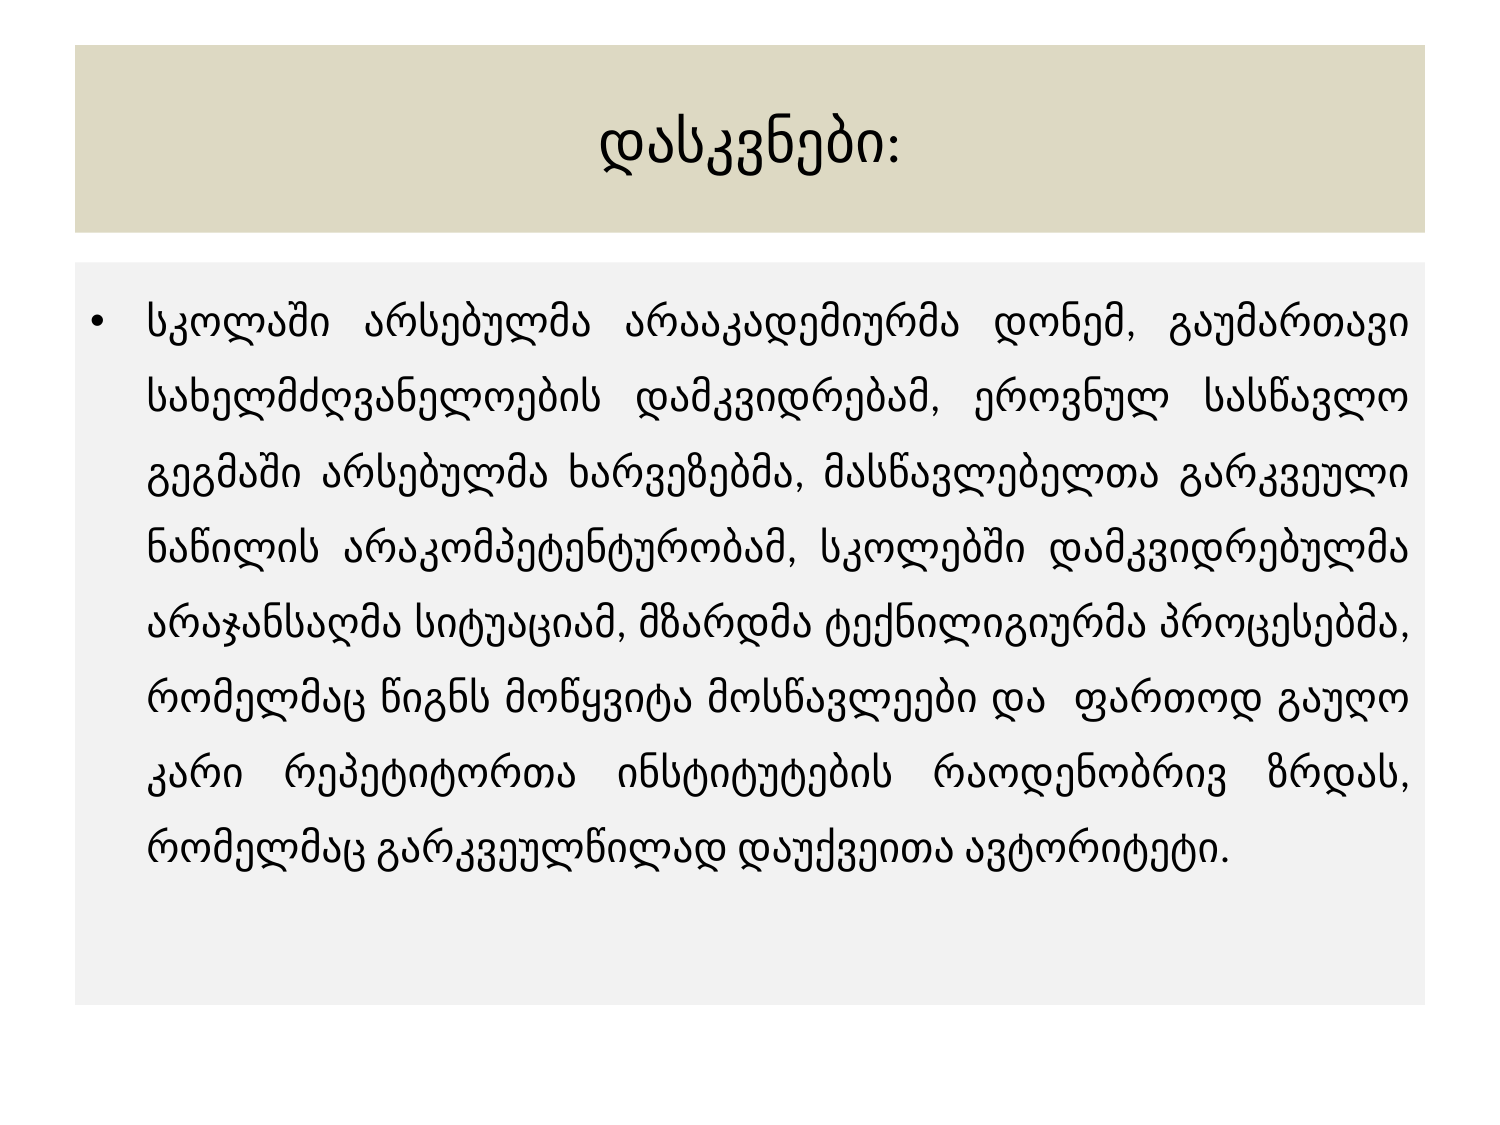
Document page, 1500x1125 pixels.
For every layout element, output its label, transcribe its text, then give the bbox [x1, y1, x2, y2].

title დასკვნები: [75, 45, 1425, 233]
list სკოლაში არსებულმა არააკადემიურმა დონემ, გაუმართავი სახელმძღვანელოების დამკვიდრებამ, ეროვნულ სასწავლო გეგმაში არსებულმა ხარვეზებმა, მასწავლებელთა გარკვეული ნაწილის არაკომპეტენტურობამ, სკოლებში დამკვიდრებულმა არაჯანსაღმა სიტუაციამ, მზარდმა ტექნილიგიურმა პროცესებმა, რომელმაც წიგნს მოწყვიტა მოსწავლეები და ფართოდ გაუღო კარი რეპეტიტორთა ინსტიტუტების რაოდენობრივ ზრდას, რომელმაც გარკვეულწილად დაუქვეითა ავტორიტეტი. [75, 262, 1425, 1005]
